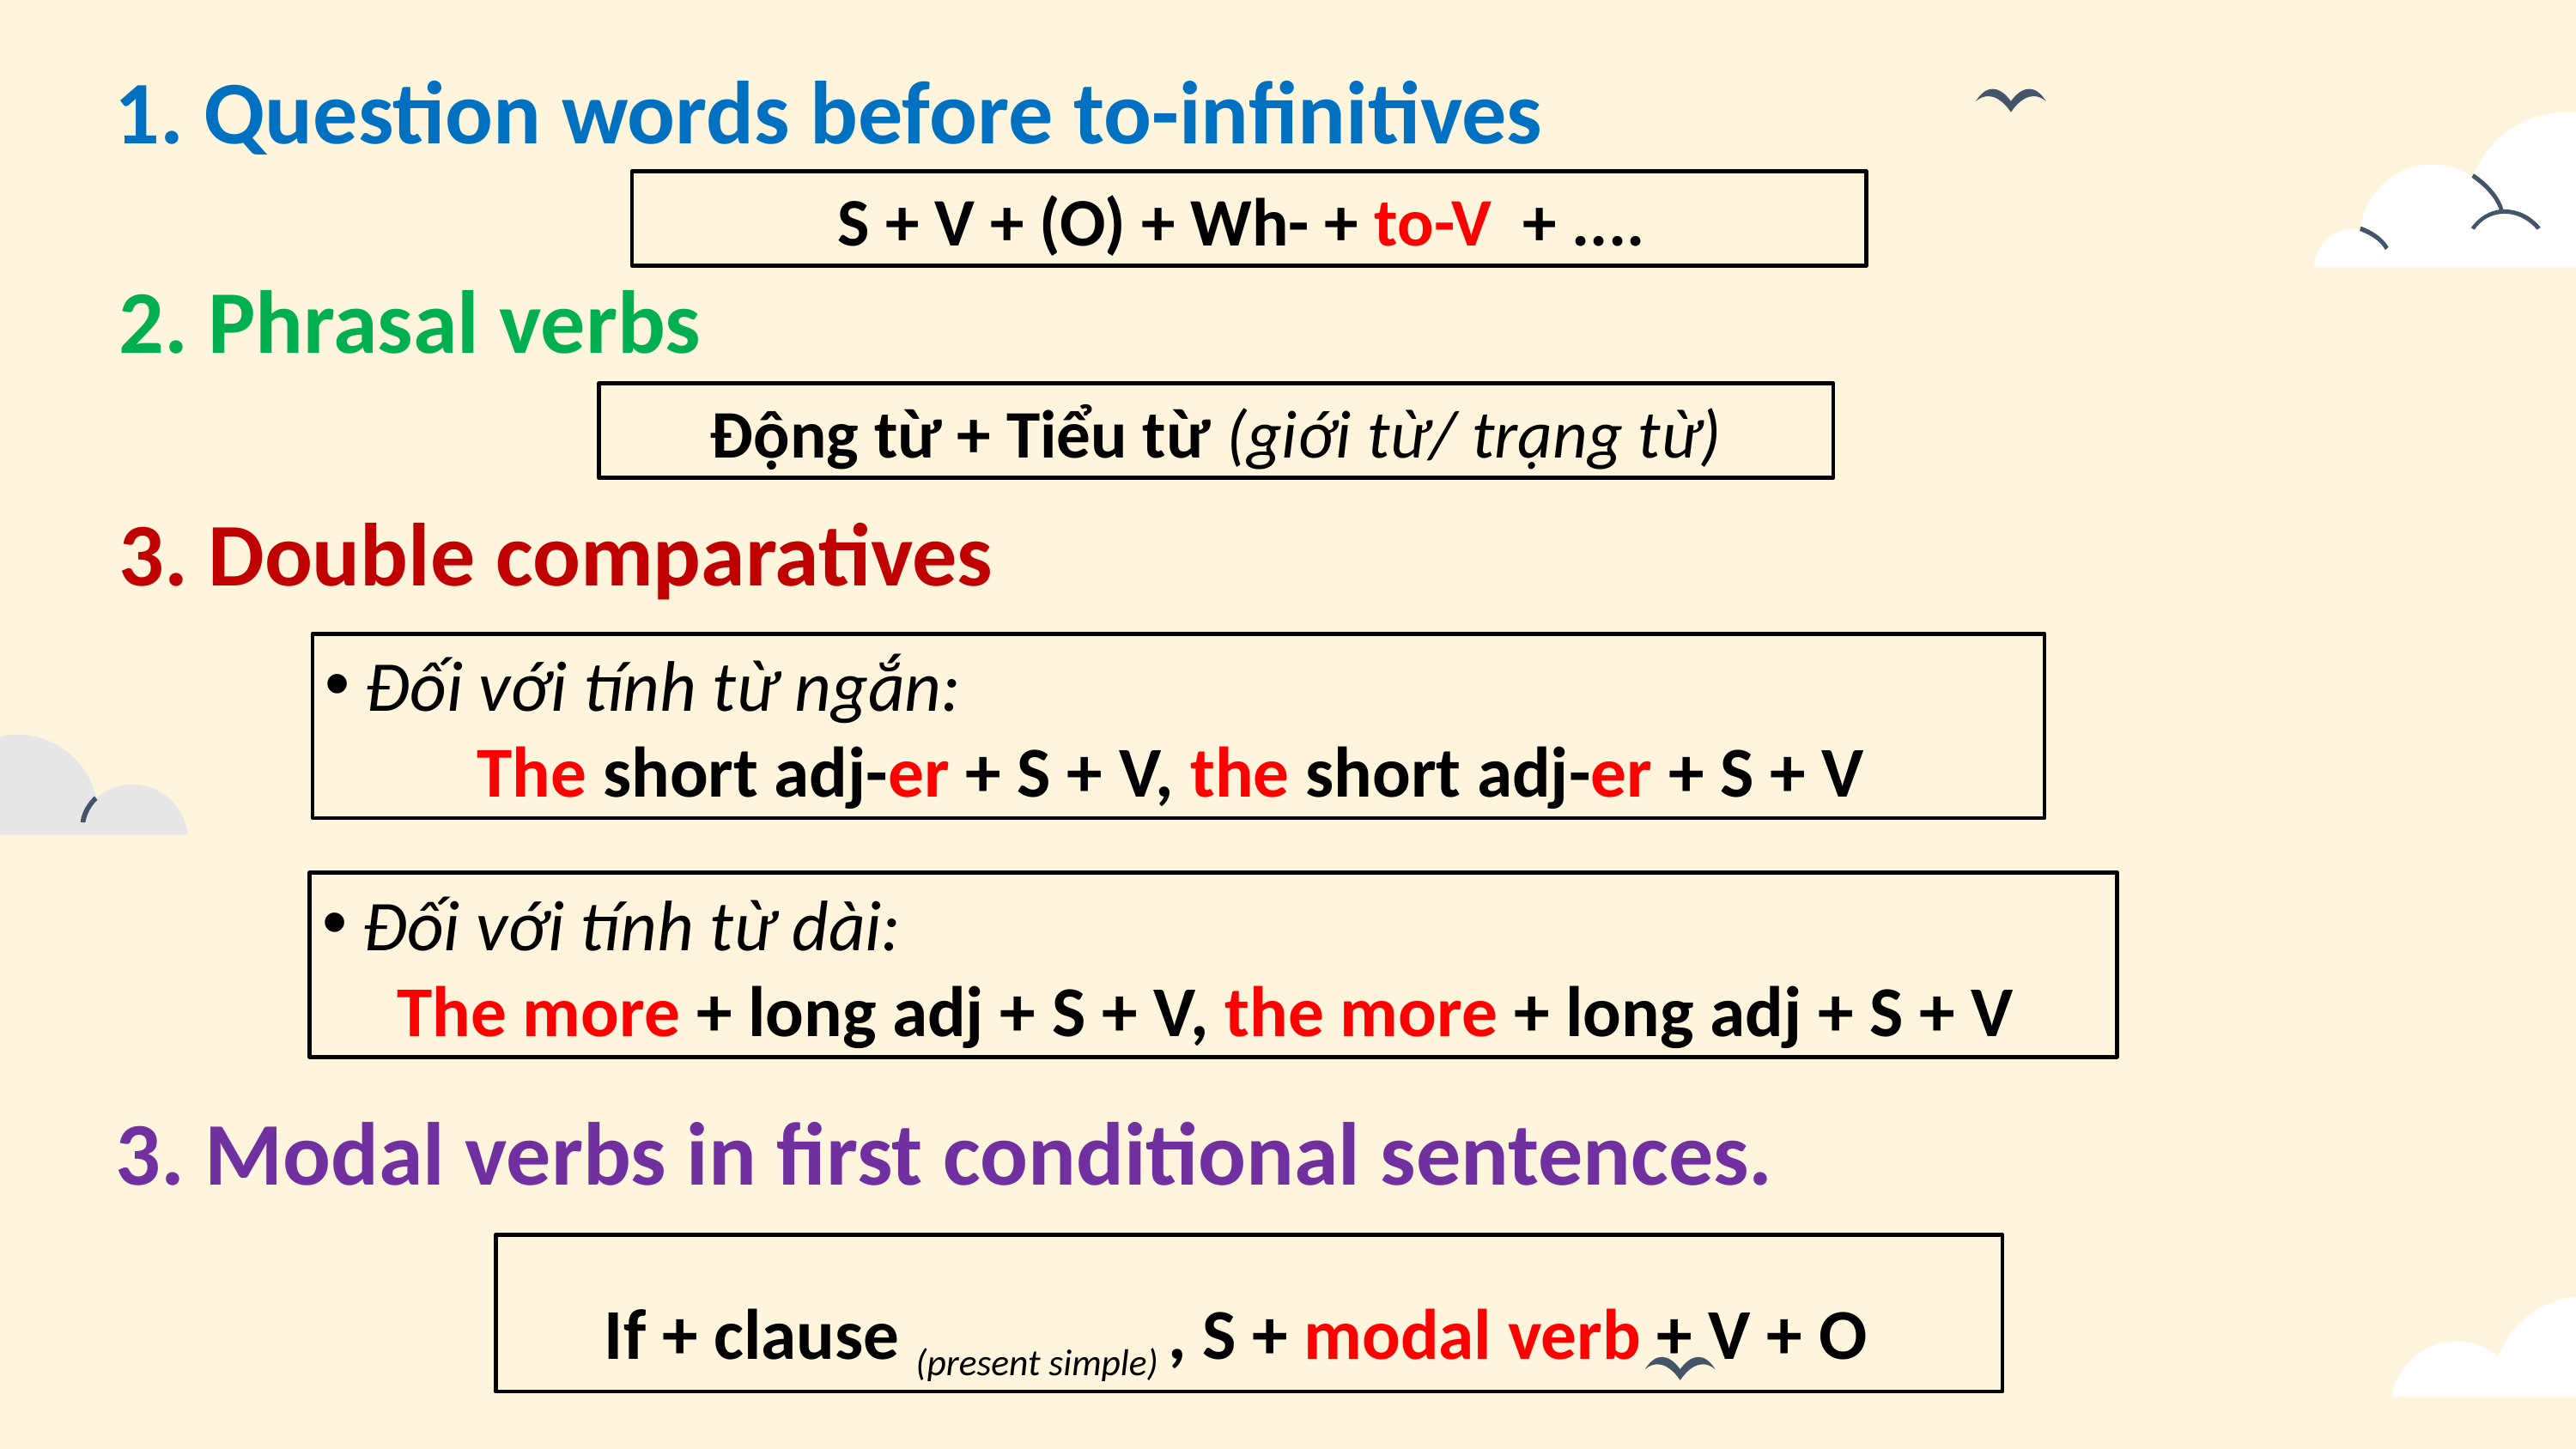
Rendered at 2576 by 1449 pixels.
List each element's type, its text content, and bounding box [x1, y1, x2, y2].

text_box 1. Question words before to-infinitives [101, 48, 2475, 168]
text_box 3. Double comparatives [106, 489, 1158, 610]
text_box Đối với tính từ ngắn: The short adj-er + S + V, the short adj-er + S + V [312, 634, 2045, 818]
text_box If + clause (present simple) , S + modal verb + V + O [495, 1234, 2003, 1392]
text_box 3. Modal verbs in first conditional sentences. [102, 1088, 1868, 1210]
text_box S + V + (O) + Wh- + to-V + .... [631, 171, 1867, 266]
text_box 2. Phrasal verbs [106, 257, 1158, 378]
text_box Đối với tính từ dài: The more + long adj + S + V, the more + long adj + S + V [309, 872, 2117, 1058]
text_box Động từ + Tiểu từ (giới từ/ trạng từ) [598, 383, 1834, 478]
